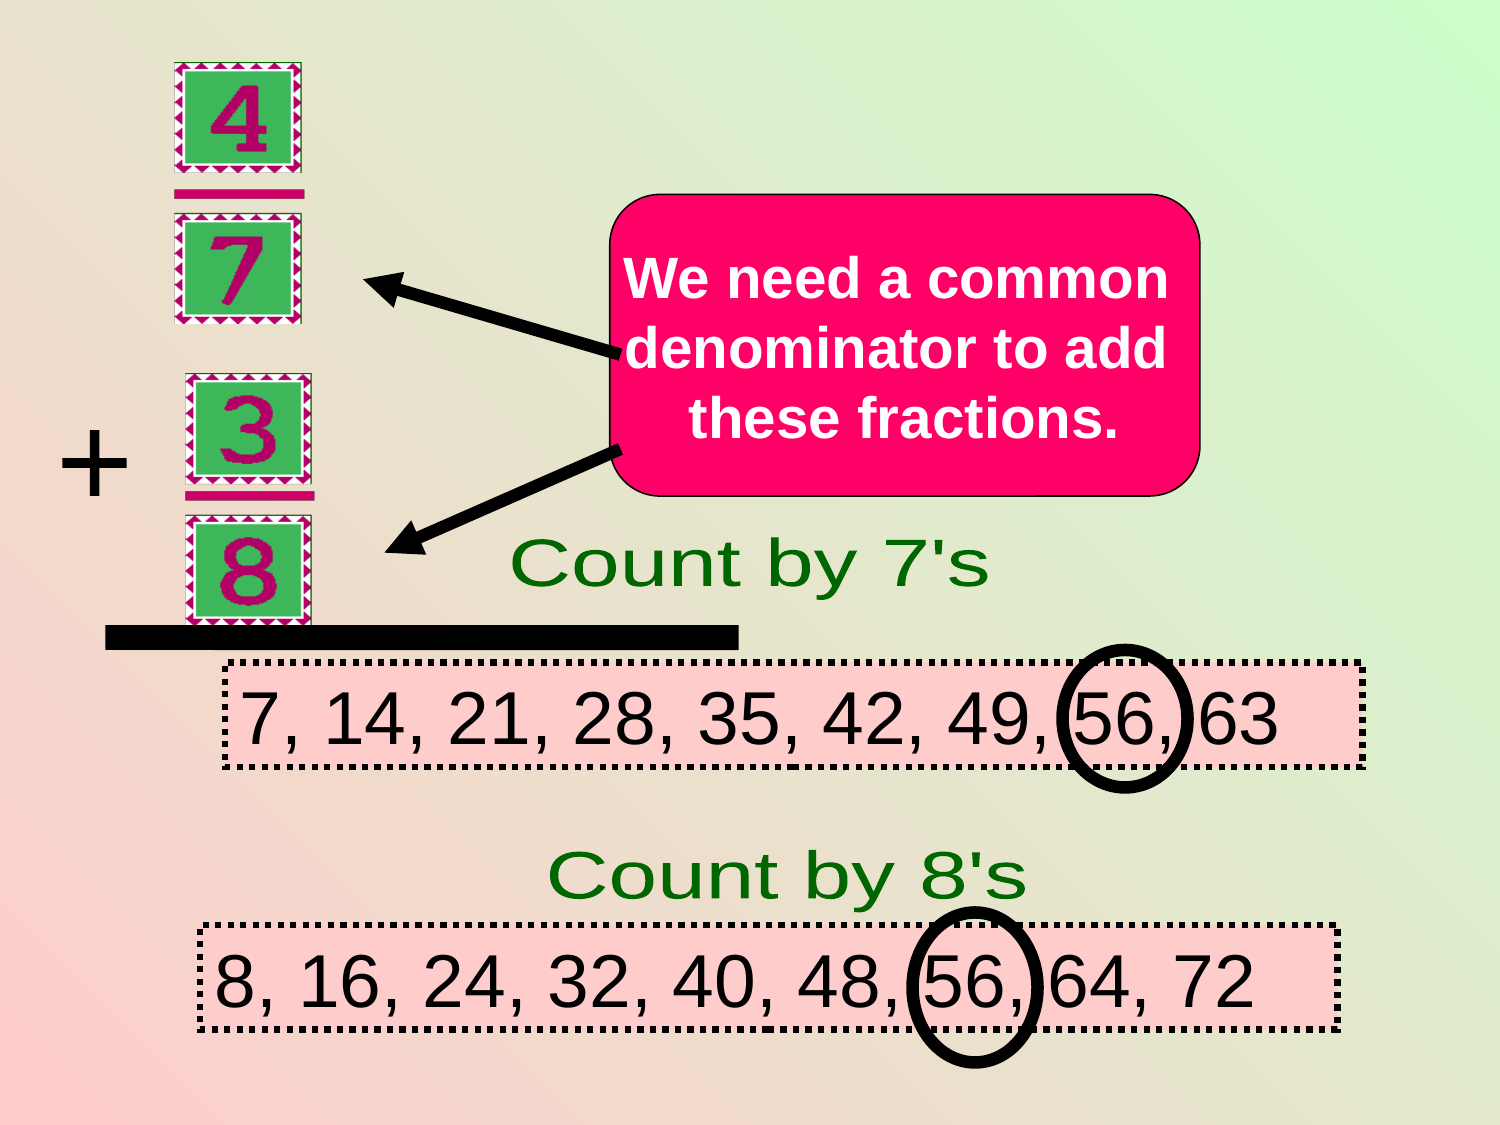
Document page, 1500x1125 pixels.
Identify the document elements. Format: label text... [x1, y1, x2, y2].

text_box [912, 912, 1038, 1063]
text_box [1062, 649, 1188, 788]
text_box 8, 16, 24, 32, 40, 48, 56, 64, 72 [199, 924, 940, 1030]
text_box 8, 16, 24, 32, 40, 48, 56, 64, 72 [1010, 924, 1338, 1030]
text_box 7, 14, 21, 28, 35, 42, 49, 56, 63 [224, 662, 1088, 768]
text_box 7, 14, 21, 28, 35, 42, 49, 56, 63 [1162, 662, 1363, 768]
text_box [62, 62, 1201, 638]
